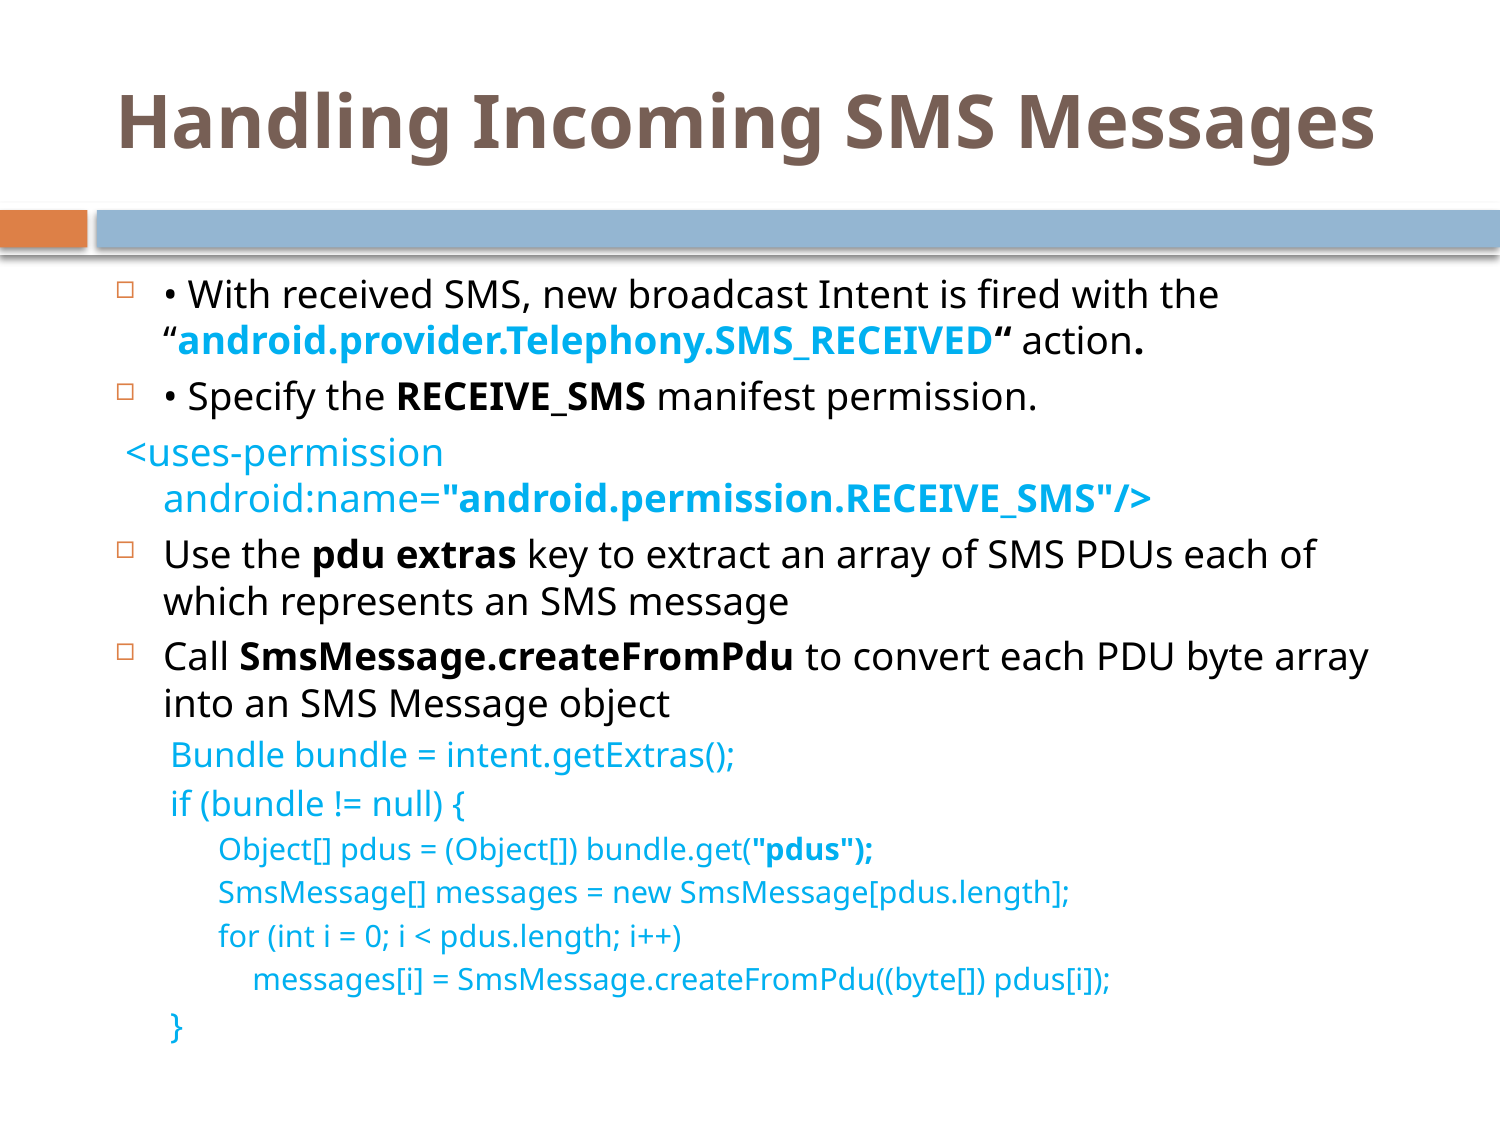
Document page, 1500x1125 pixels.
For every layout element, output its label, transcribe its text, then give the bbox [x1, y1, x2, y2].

list • With received SMS, new broadcast Intent is fired with the “android.provider.Telephony.SMS_RECEIVED“ action. • Specify the RECEIVE_SMS manifest permission. <uses-permission android:name="android.permission.RECEIVE_SMS"/> Use the pdu extras key to extract an array of SMS PDUs each of which represents an SMS message Call SmsMessage.createFromPdu to convert each PDU byte array into an SMS Message object Bundle bundle = intent.getExtras(); if (bundle != null) { Object[] pdus = (Object[]) bundle.get("pdus"); SmsMessage[] messages = new SmsMessage[pdus.length]; for (int i = 0; i < pdus.length; i++) messages[i] = SmsMessage.createFromPdu((byte[]) pdus[i]); } [100, 262, 1438, 1059]
title Handling Incoming SMS Messages [100, 37, 1438, 200]
